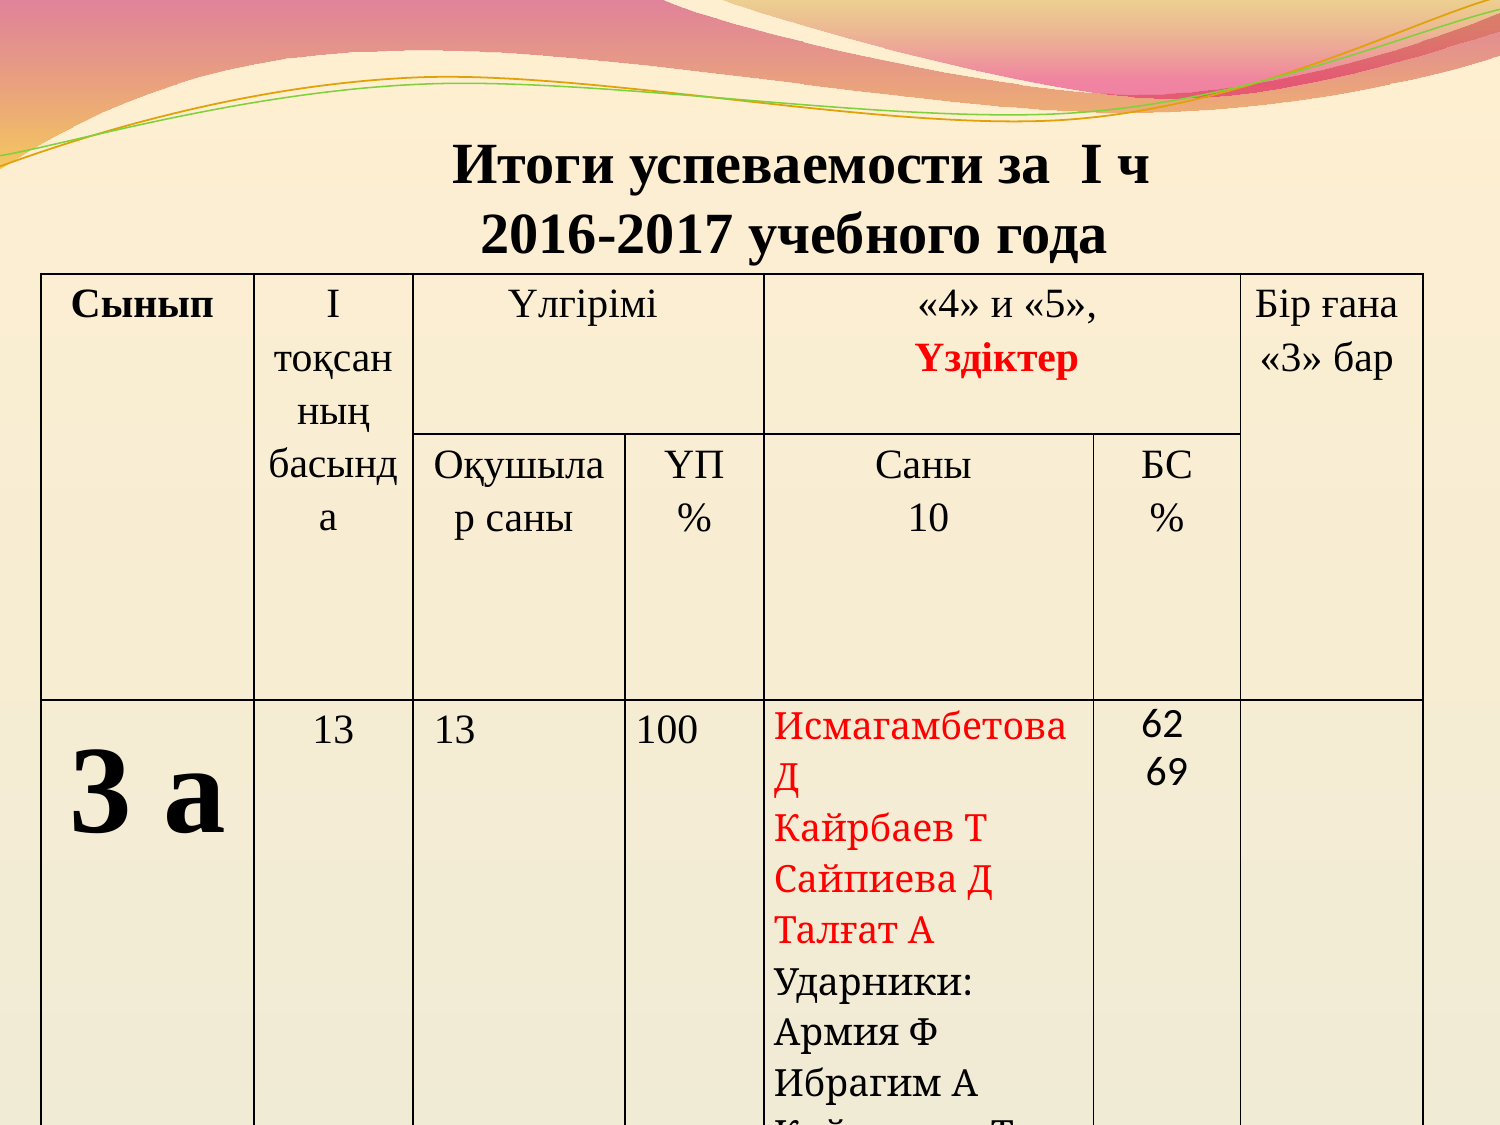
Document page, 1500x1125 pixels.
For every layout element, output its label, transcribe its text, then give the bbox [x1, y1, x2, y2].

table_cell Оқушылар саны [414, 435, 624, 699]
table_header «4» и «5», Үздіктер [765, 275, 1240, 433]
table_cell [1241, 701, 1422, 1125]
table_header І тоқсанның басында [255, 275, 412, 699]
table_cell ИсмагамбетоваД Кайрбаев Т Сайпиева Д Талғат А Ударники: Армия Ф Ибрагим А Қайыржан Т Серік А Балгабаева к [765, 701, 1093, 1125]
table_header Үлгірімі [414, 275, 763, 433]
text_box Итоги успеваемости за І ч 2016-2017 учебного года [58, 117, 1500, 273]
table_cell 13 [414, 701, 624, 1125]
text_box [0, 0, 1500, 75]
table_cell ҮП % [626, 435, 763, 699]
table_cell БС % [1094, 435, 1240, 699]
table_cell 62 69 [1094, 701, 1240, 1125]
table_cell 13 [255, 701, 412, 1125]
table_header Бір ғана «3» бар [1241, 275, 1422, 699]
table_cell Саны 10 [765, 435, 1093, 699]
table_cell 3 а [42, 701, 253, 1125]
table_cell 100 [626, 701, 763, 1125]
table_header Сынып [42, 275, 253, 699]
